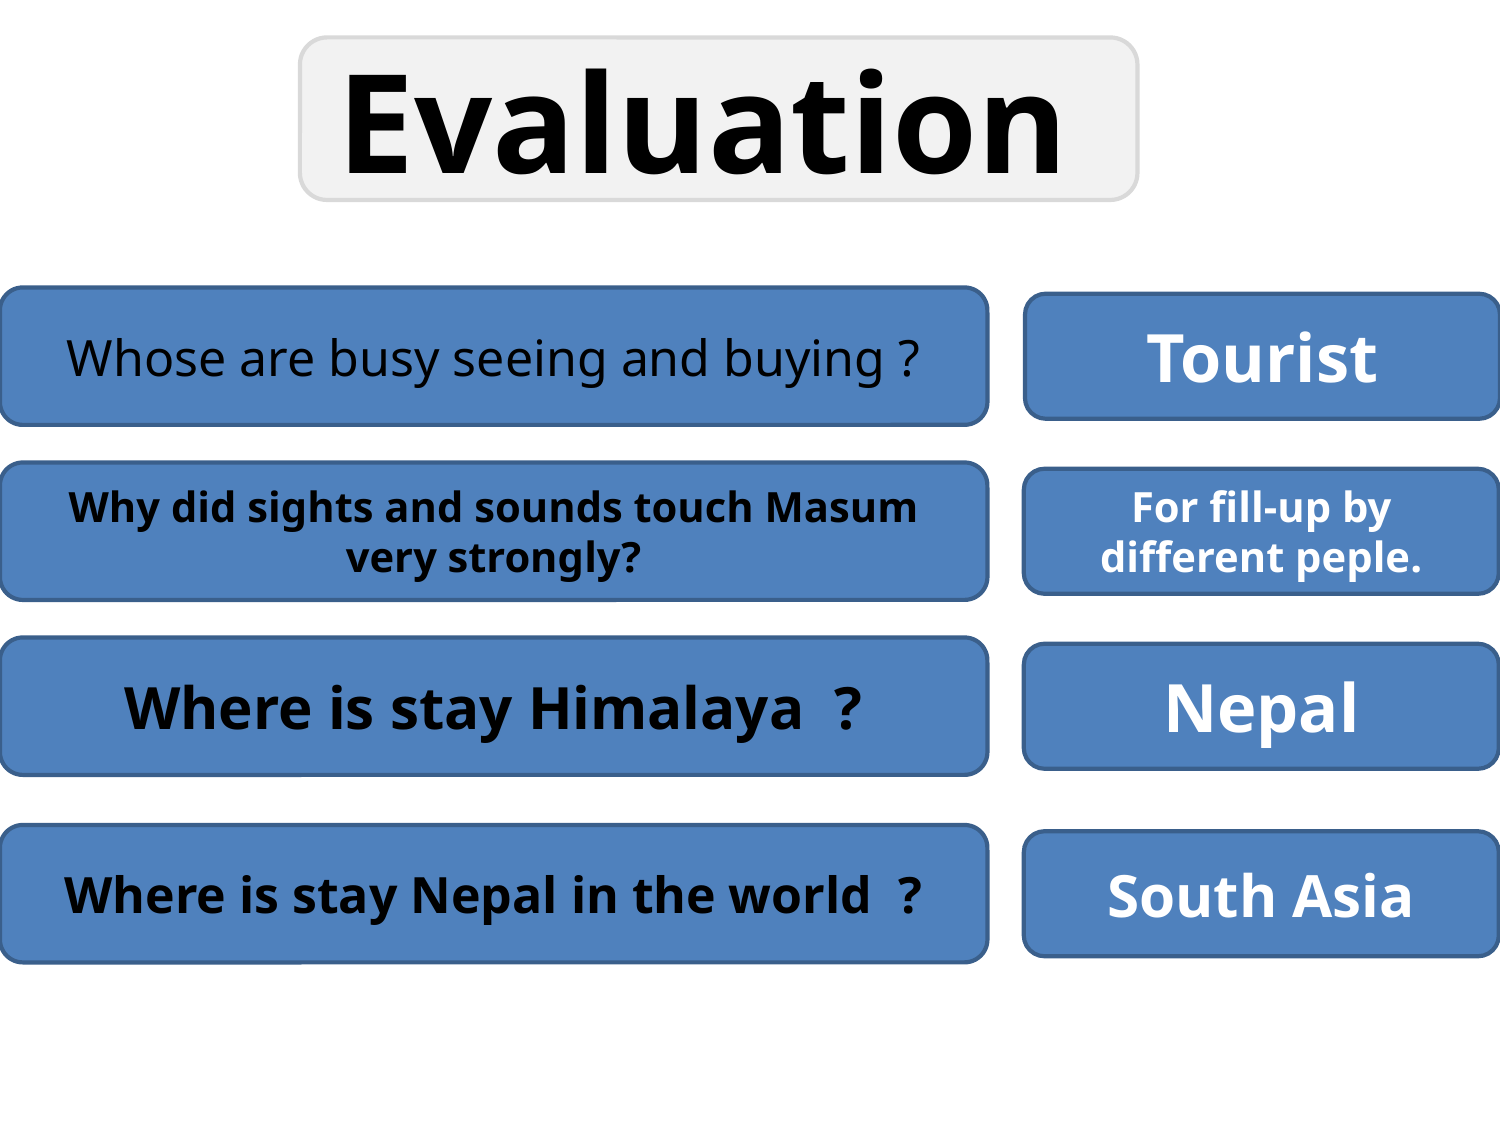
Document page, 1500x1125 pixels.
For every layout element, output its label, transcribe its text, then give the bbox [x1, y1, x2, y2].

text_box Evaluation [297, 35, 1140, 203]
text_box South Asia [1021, 829, 1500, 959]
text_box Where is stay Nepal in the world ? [0, 822, 990, 965]
text_box Nepal [1021, 641, 1500, 771]
text_box Where is stay Himalaya ? [0, 635, 990, 778]
text_box Whose are busy seeing and buying ? [0, 285, 990, 427]
text_box Tourist [1022, 291, 1500, 421]
text_box For fill-up by different peple. [1021, 466, 1500, 596]
text_box Why did sights and sounds touch Masum very strongly? [0, 460, 990, 603]
